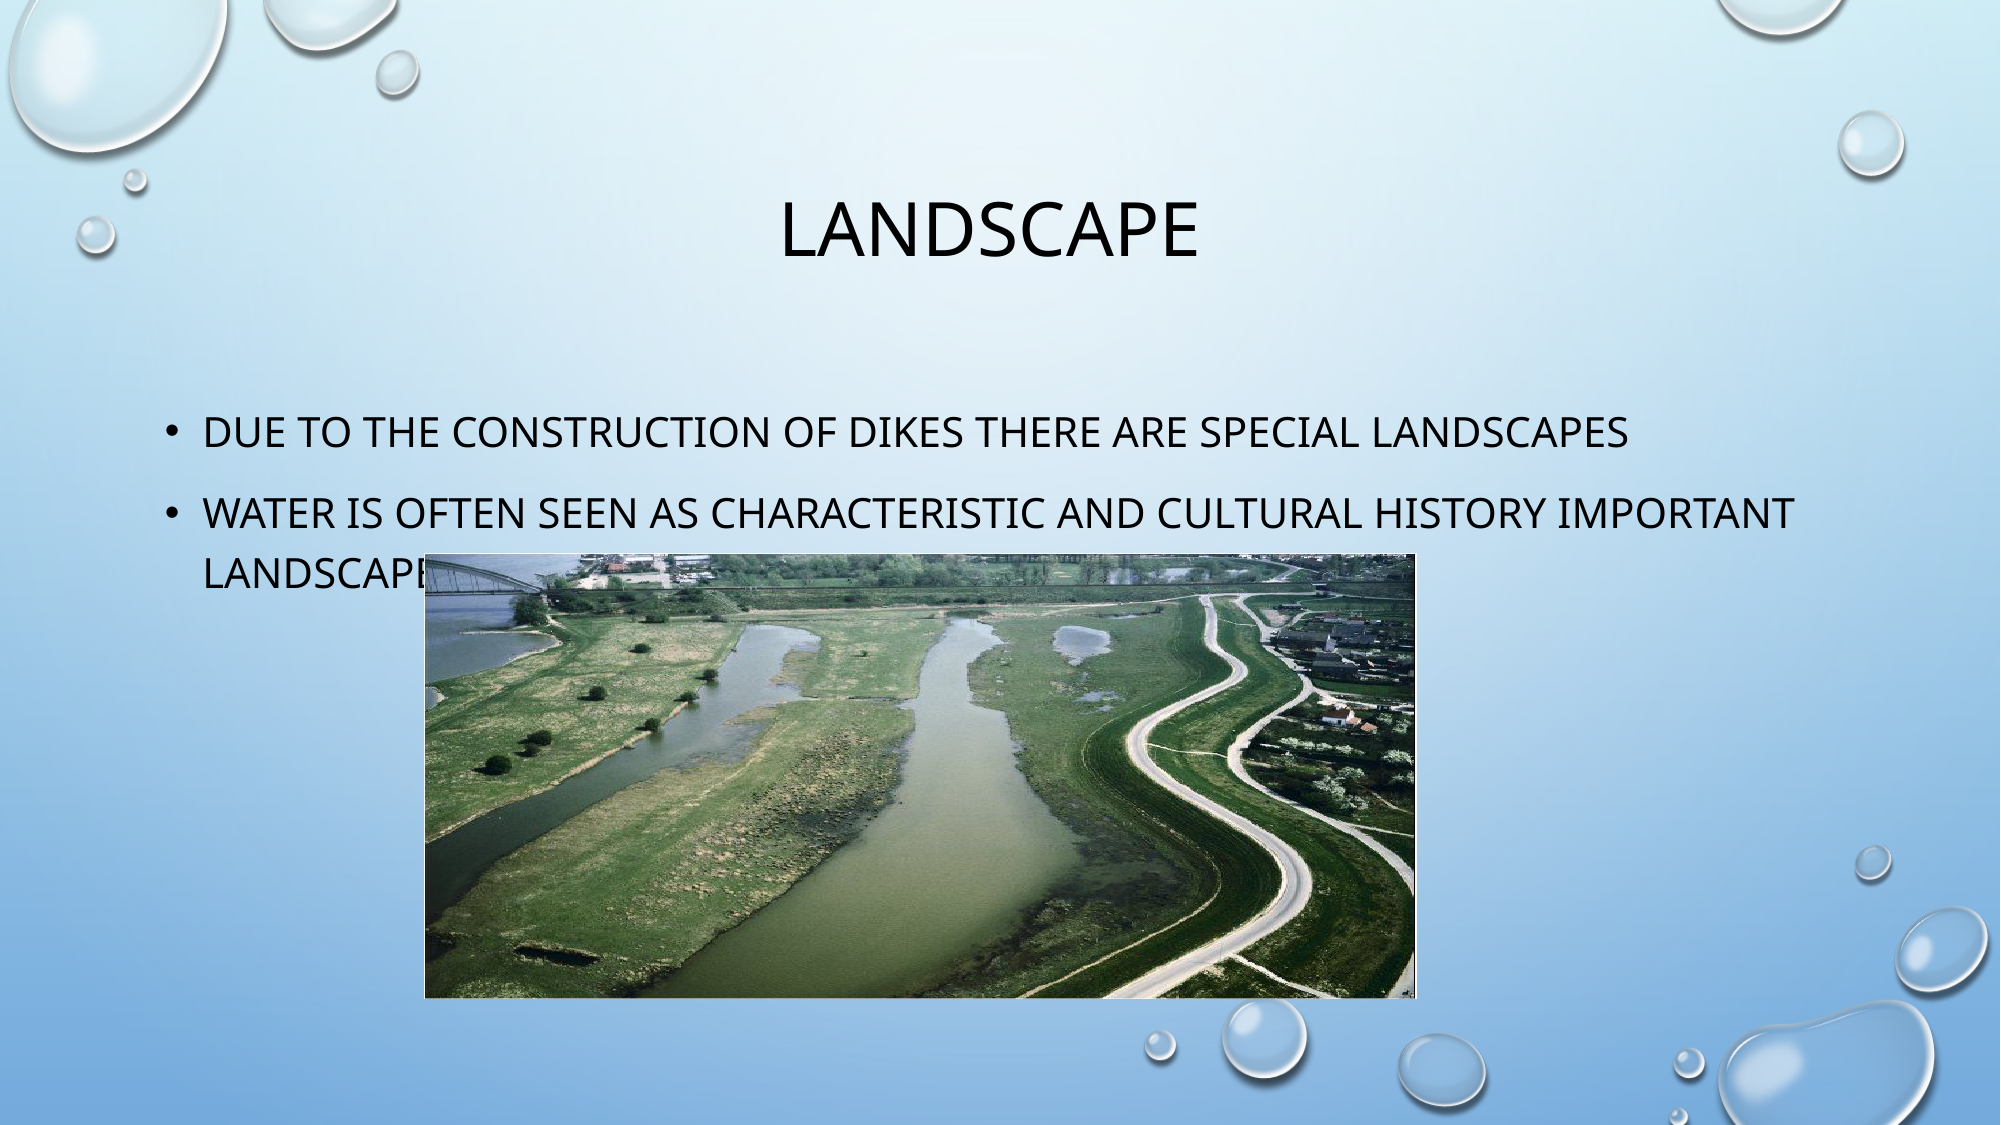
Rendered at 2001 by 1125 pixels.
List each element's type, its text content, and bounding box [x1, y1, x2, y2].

list Due to the construction of dikes there are special landscapes Water is often seen as characteristic and cultural history important landscape element [149, 388, 1850, 950]
picture [0, 0, 2000, 1125]
title Landscape [149, 101, 1851, 364]
